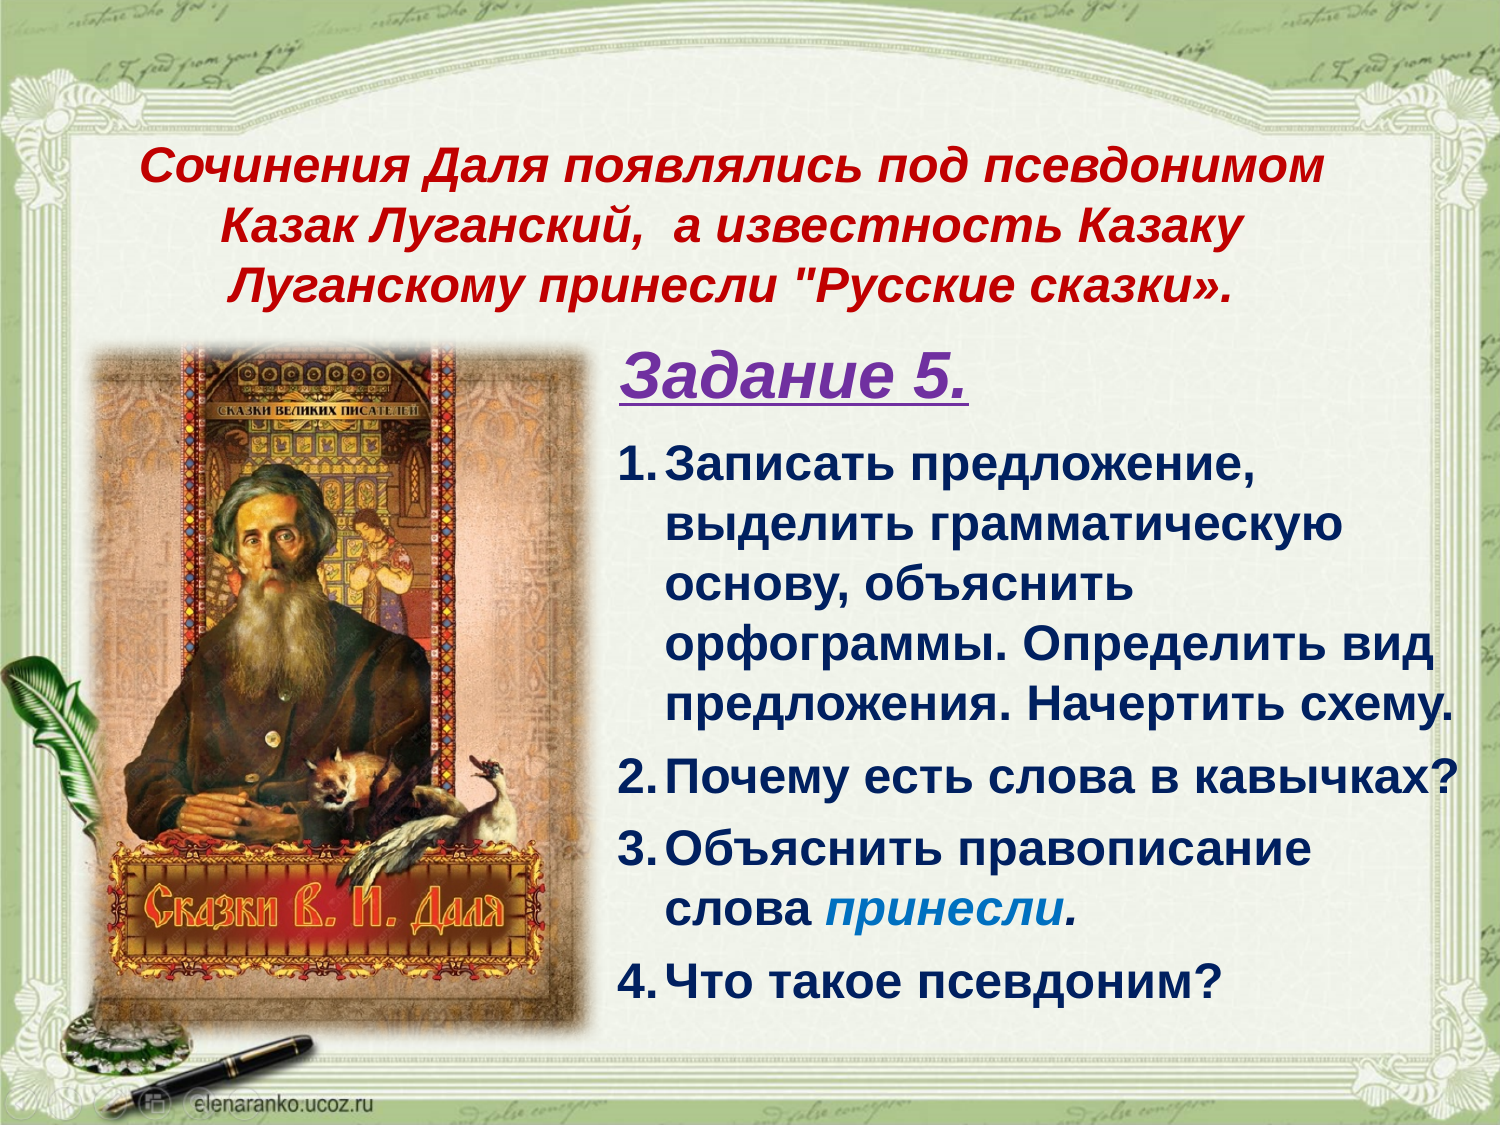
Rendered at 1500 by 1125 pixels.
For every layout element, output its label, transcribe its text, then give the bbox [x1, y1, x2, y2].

text_box Записать предложение, выделить грамматическую основу, объяснить орфограммы. Определить вид предложения. Начертить схему. Почему есть слова в кавычках? Объяснить правописание слова принесли. Что такое псевдоним? [607, 423, 1500, 1016]
text_box Сочинения Даля появлялись под псевдонимом Казак Луганский, а известность Казаку Луганскому принесли "Русские сказки». [64, 125, 1400, 321]
picture [0, 0, 1500, 1125]
text_box Задание 5. [604, 324, 985, 420]
